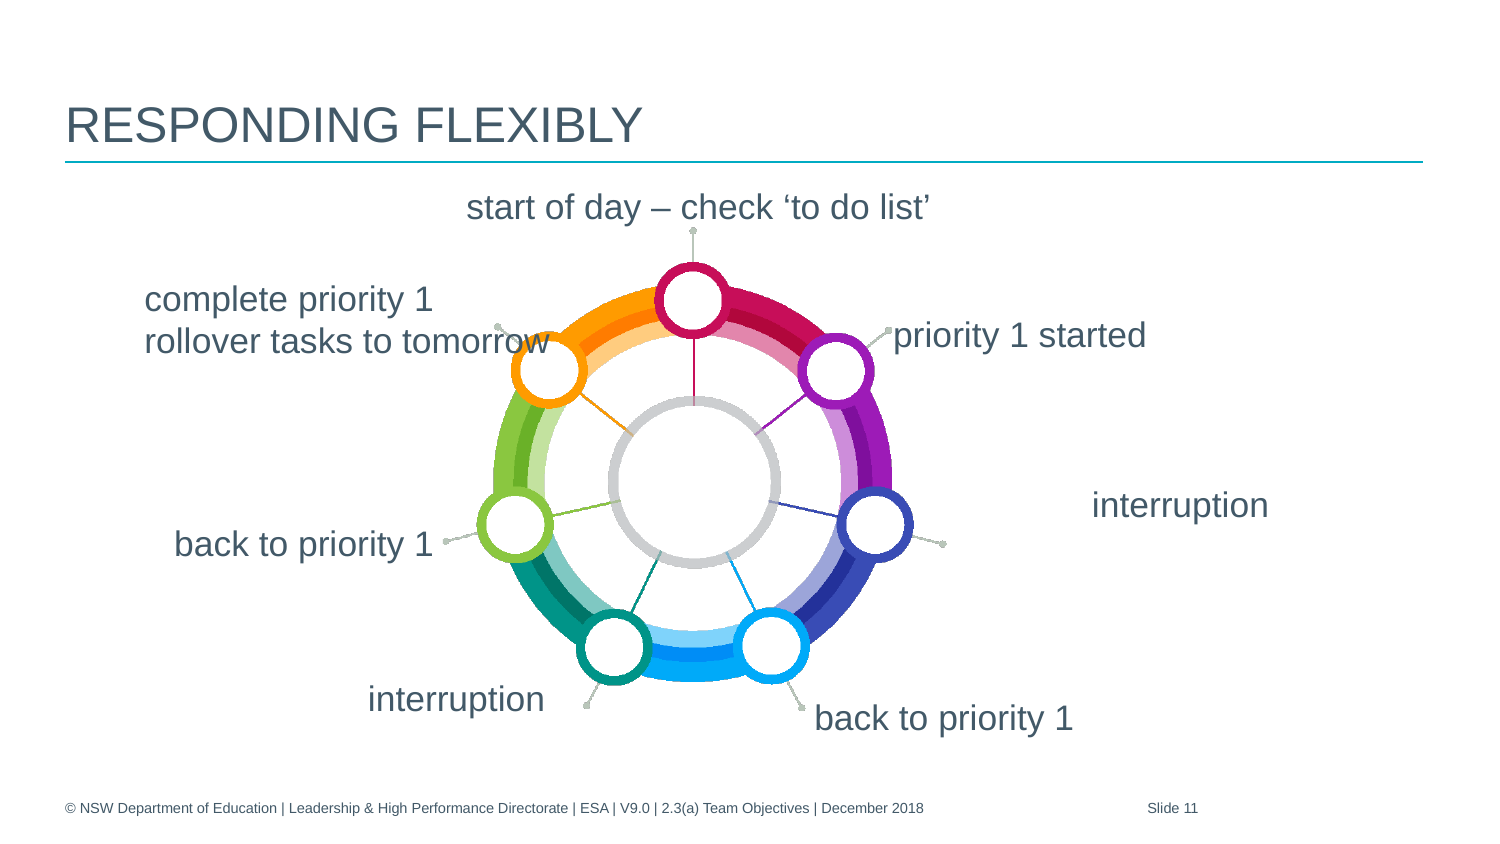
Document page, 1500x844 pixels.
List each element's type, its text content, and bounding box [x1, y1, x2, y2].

slide_number Slide 11 [998, 779, 1348, 824]
list start of day – check ‘to do list’ priority 1 started interruption back to priority 1 [466, 176, 1319, 783]
footer © NSW Department of Education | Leadership & High Performance Directorate | ESA | V9.0 | 2.3(a) Team Objectives | December 2018 [64, 779, 998, 824]
list complete priority 1 rollover tasks to tomorrow back to priority 1 interruption [41, 268, 597, 765]
title Responding flexibly [64, 43, 1424, 161]
picture [442, 206, 973, 711]
